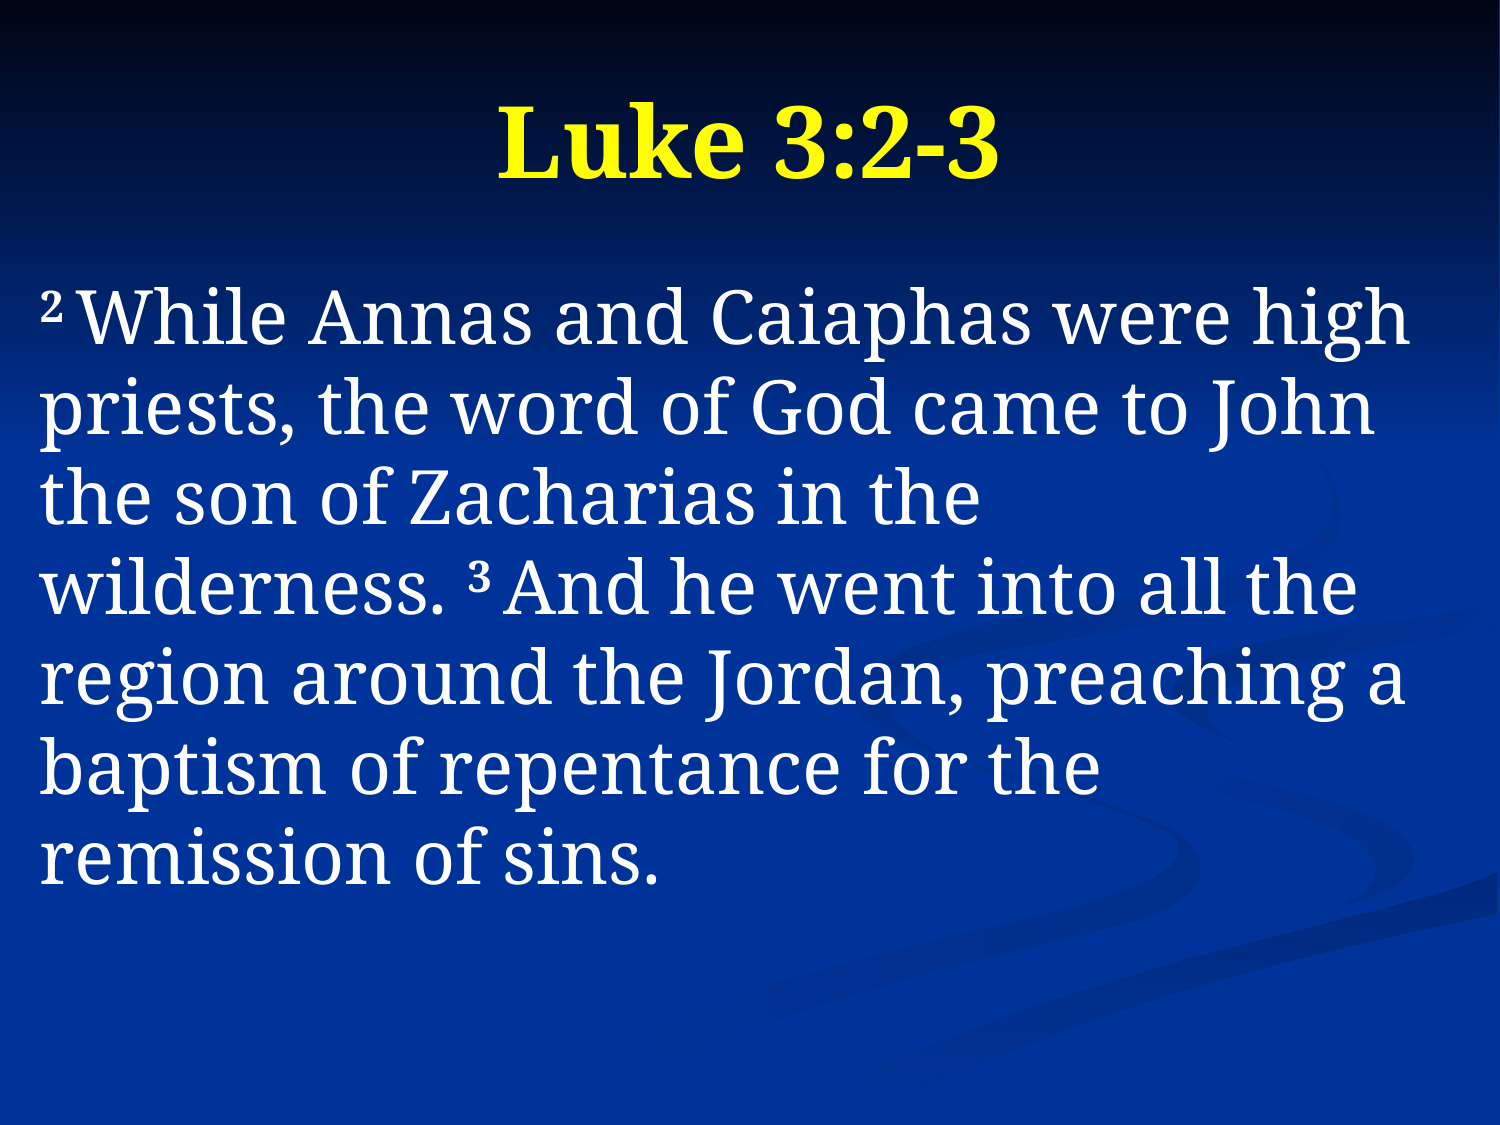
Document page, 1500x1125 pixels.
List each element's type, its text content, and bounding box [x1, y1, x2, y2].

title Luke 3:2-3 [75, 45, 1425, 233]
text_box 2 While Annas and Caiaphas were high priests, the word of God came to John the son of Zacharias in the wilderness. 3 And he went into all the region around the Jordan, preaching a baptism of repentance for the remission of sins. [24, 262, 1475, 908]
